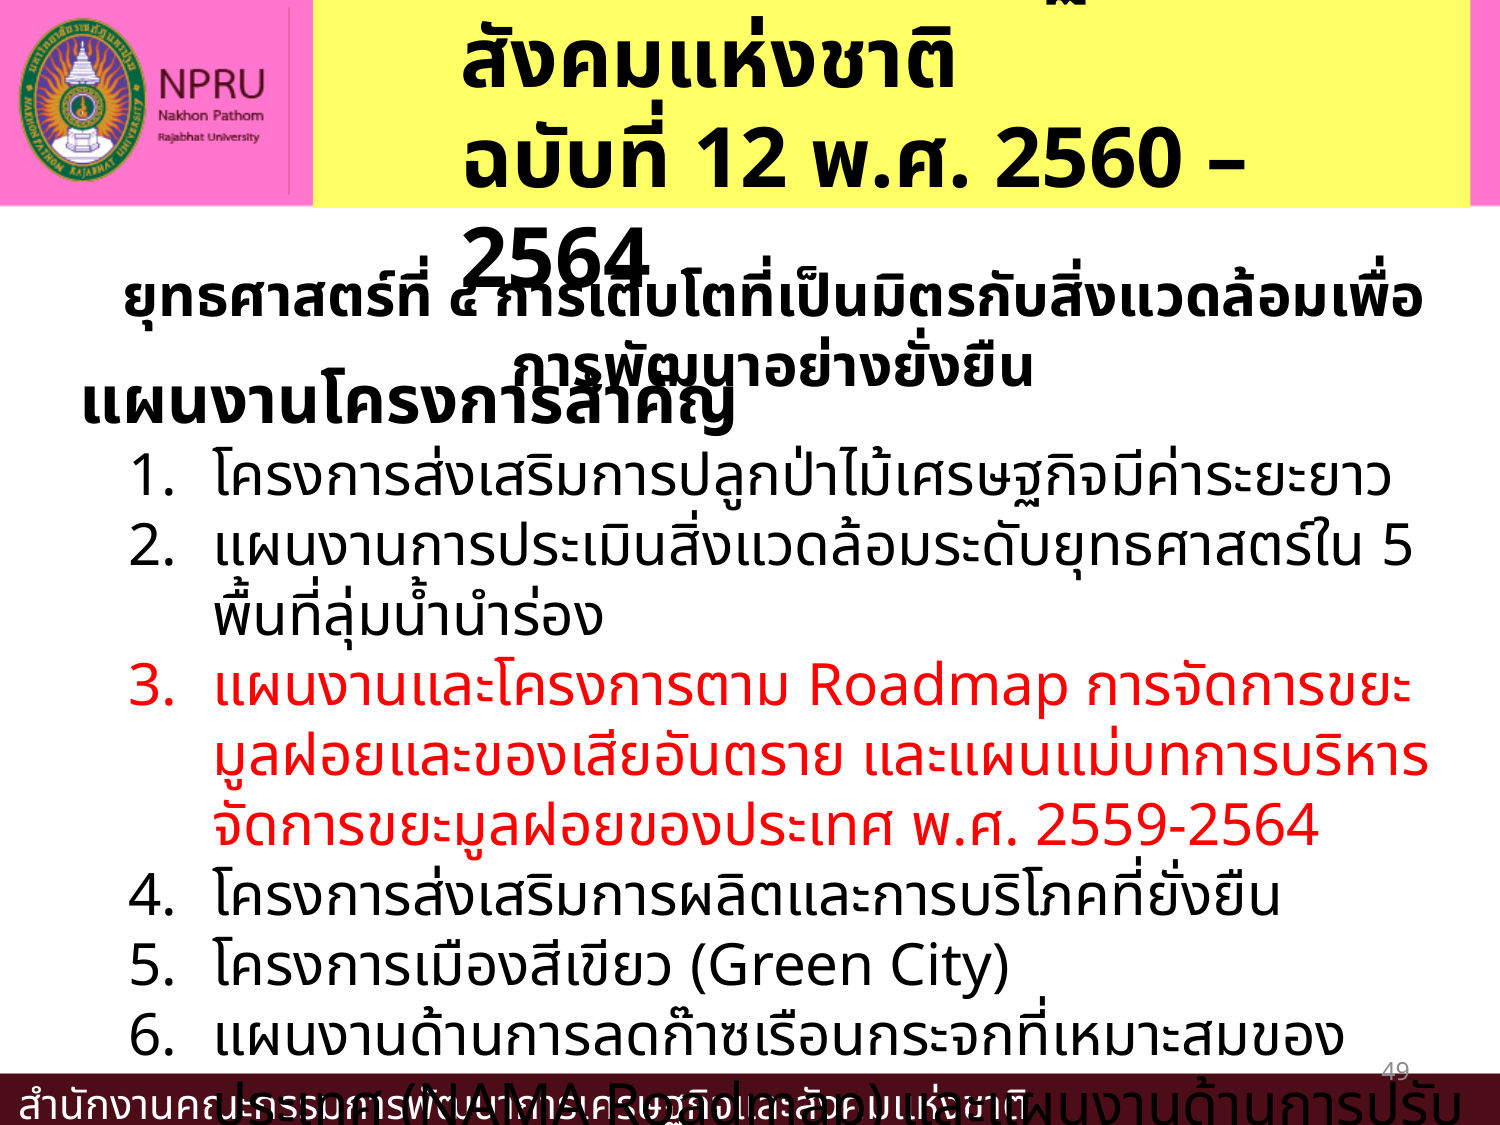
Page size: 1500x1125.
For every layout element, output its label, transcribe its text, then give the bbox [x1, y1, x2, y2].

text_box 2. แผนพัฒนาเศรษฐกิจและสังคมแห่งชาติ ฉบับที่ 12 พ.ศ. 2560 – 2564 [312, 0, 1471, 208]
text_box สำนักงานคณะกรรมการพัฒนาการเศรษฐกิจและสังคมแห่งชาติ www.nesdb.go.th [4, 1070, 64, 1125]
text_box ยุทธศาสตร์ที่ ๔ การเติบโตที่เป็นมิตรกับสิ่งแวดล้อมเพื่อการพัฒนาอย่างยั่งยืน [76, 250, 1471, 406]
text_box แผนงานโครงการสำคัญ โครงการส่งเสริมการปลูกป่าไม้เศรษฐกิจมีค่าระยะยาว แผนงานการประเมินสิ่งแวดล้อมระดับยุทธศาสตร์ใน 5 พื้นที่ลุ่มน้ำนำร่อง แผนงานและโครงการตาม Roadmap การจัดการขยะมูลฝอยและของเสียอันตราย และแผนแม่บทการบริหารจัดการขยะมูลฝอยของประเทศ พ.ศ. 2559-2564 โครงการส่งเสริมการผลิตและการบริโภคที่ยั่งยืน โครงการเมืองสีเขียว (Green City) แผนงานด้านการลดก๊าซเรือนกระจกที่เหมาะสมของประเทศ (NAMA Roadmap) และแผนงานด้านการปรับตัวเพื่อรองรับการเปลี่ยนแปลงสภาพภูมิอากาศ [64, 349, 1500, 1125]
picture [0, 0, 1500, 1125]
